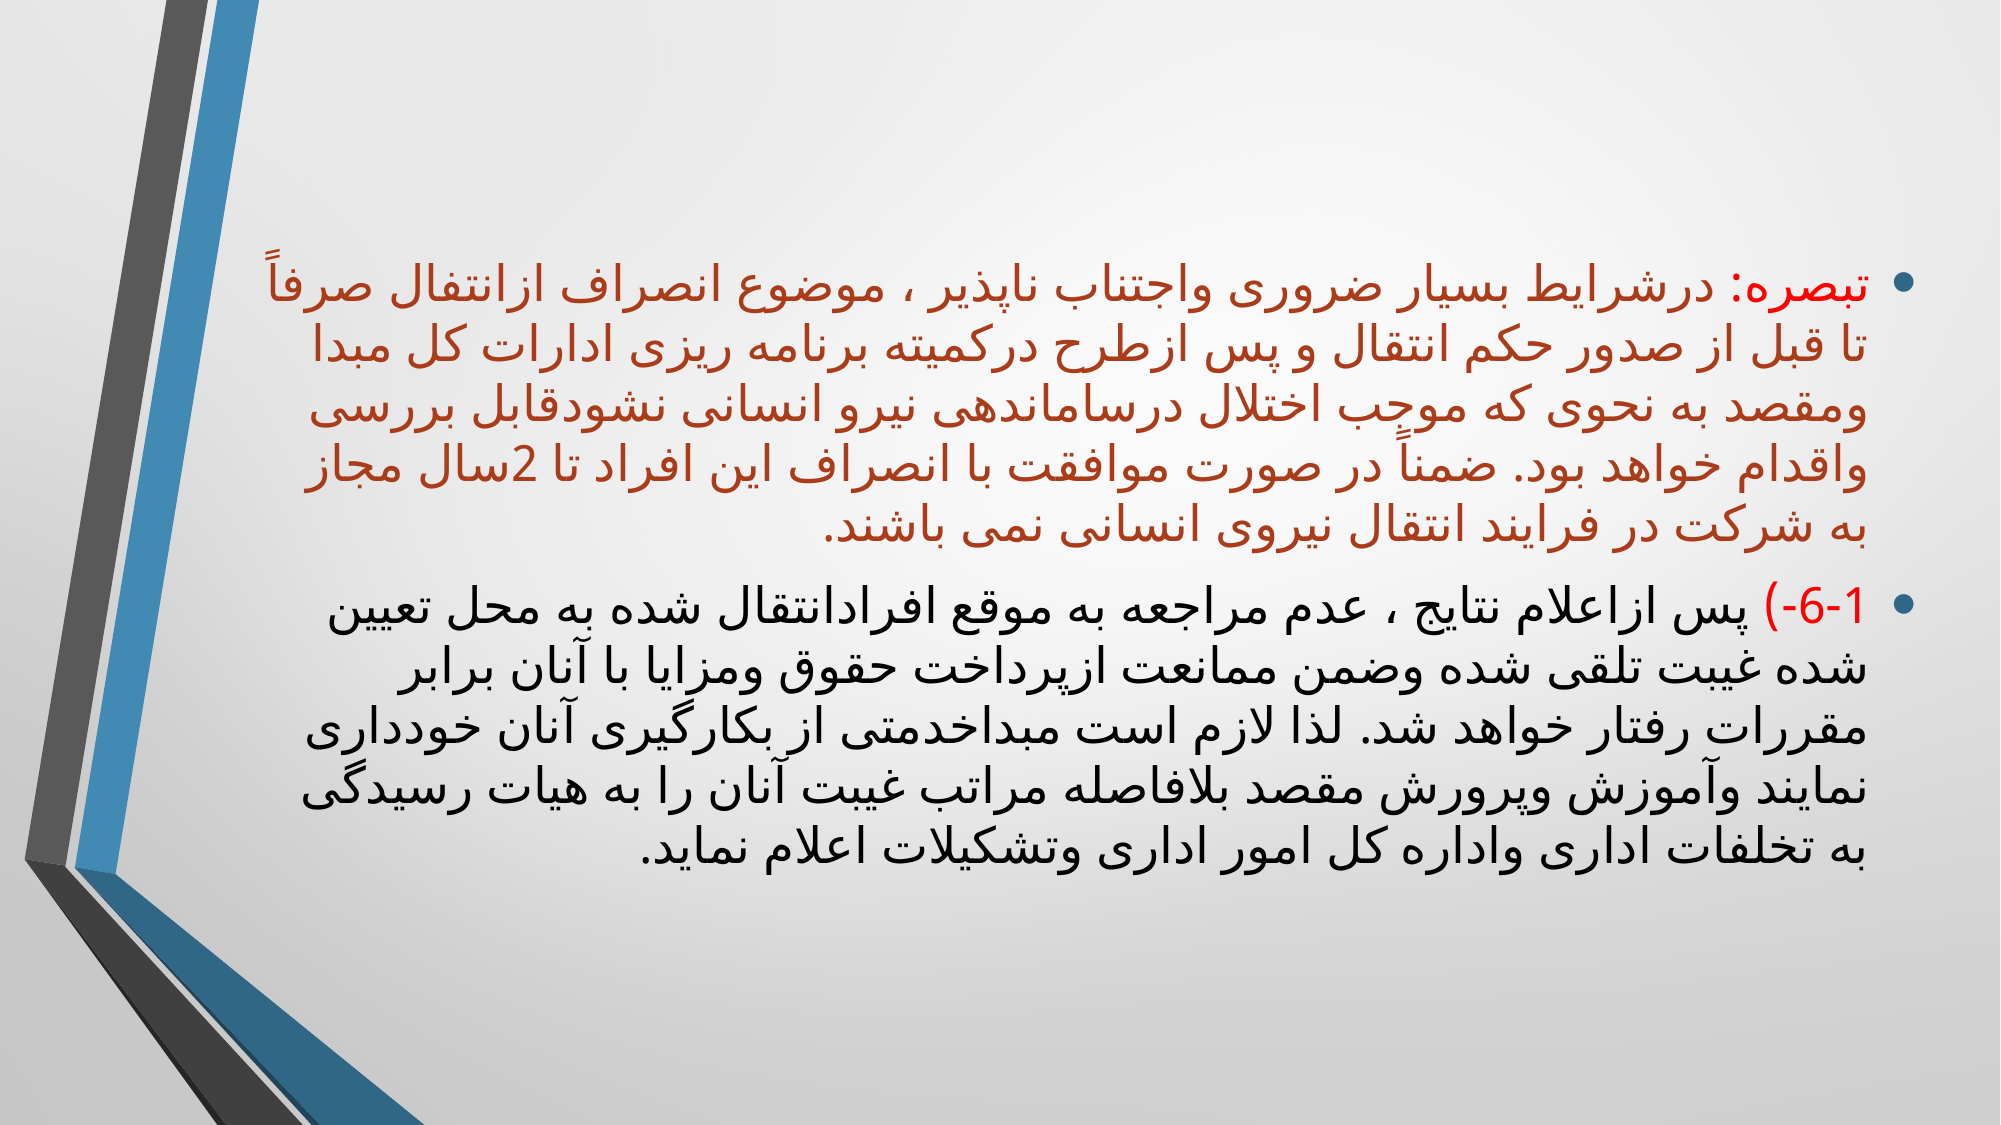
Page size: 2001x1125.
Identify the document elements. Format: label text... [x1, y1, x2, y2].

list تبصره: درشرایط بسیار ضروری واجتناب ناپذیر ، موضوع انصراف ازانتفال صرفاً تا قبل از صدور حکم انتقال و پس ازطرح درکمیته برنامه ریزی ادارات کل مبدا ومقصد به نحوی که موجب اختلال درساماندهی نیرو انسانی نشودقابل بررسی واقدام خواهد بود. ضمناً در صورت موافقت با انصراف این افراد تا 2سال مجاز به شرکت در فرایند انتقال نیروی انسانی نمی باشند. 6-1-) پس ازاعلام نتایج ، عدم مراجعه به موقع افرادانتقال شده به محل تعیین شده غیبت تلقی شده وضمن ممانعت ازپرداخت حقوق ومزایا با آنان برابر مقررات رفتار خواهد شد. لذا لازم است مبداخدمتی از بکارگیری آنان خودداری نمایند وآموزش وپرورش مقصد بلافاصله مراتب غیبت آنان را به هیات رسیدگی به تخلفات اداری واداره کل امور اداری وتشکیلات اعلام نماید. [243, 0, 1933, 1125]
